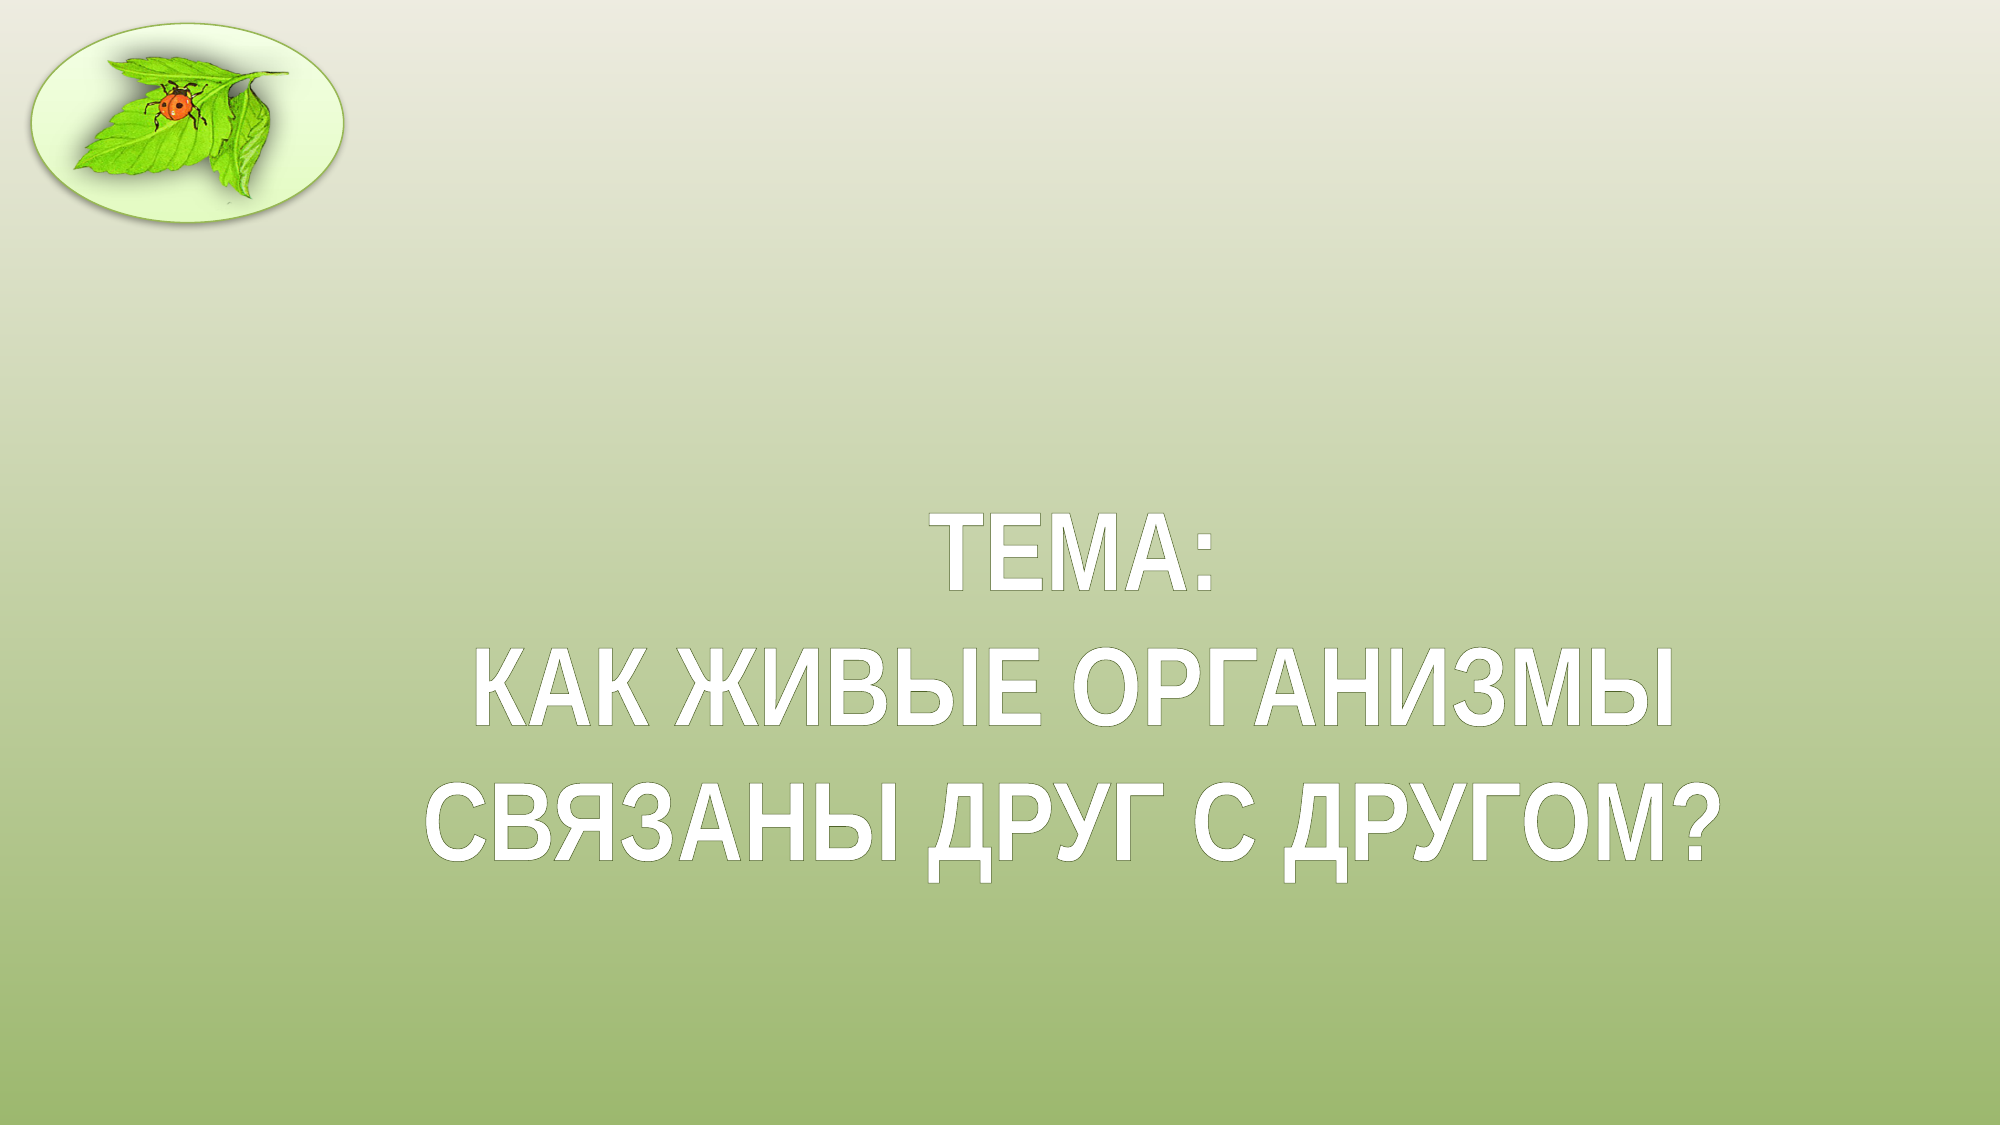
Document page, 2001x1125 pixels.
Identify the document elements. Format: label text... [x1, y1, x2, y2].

picture [62, 35, 302, 211]
text_box ТЕМА: КАК ЖИВЫЕ ОРГАНИЗМЫ СВЯЗАНЫ ДРУГ С ДРУГОМ? [204, 470, 1944, 891]
